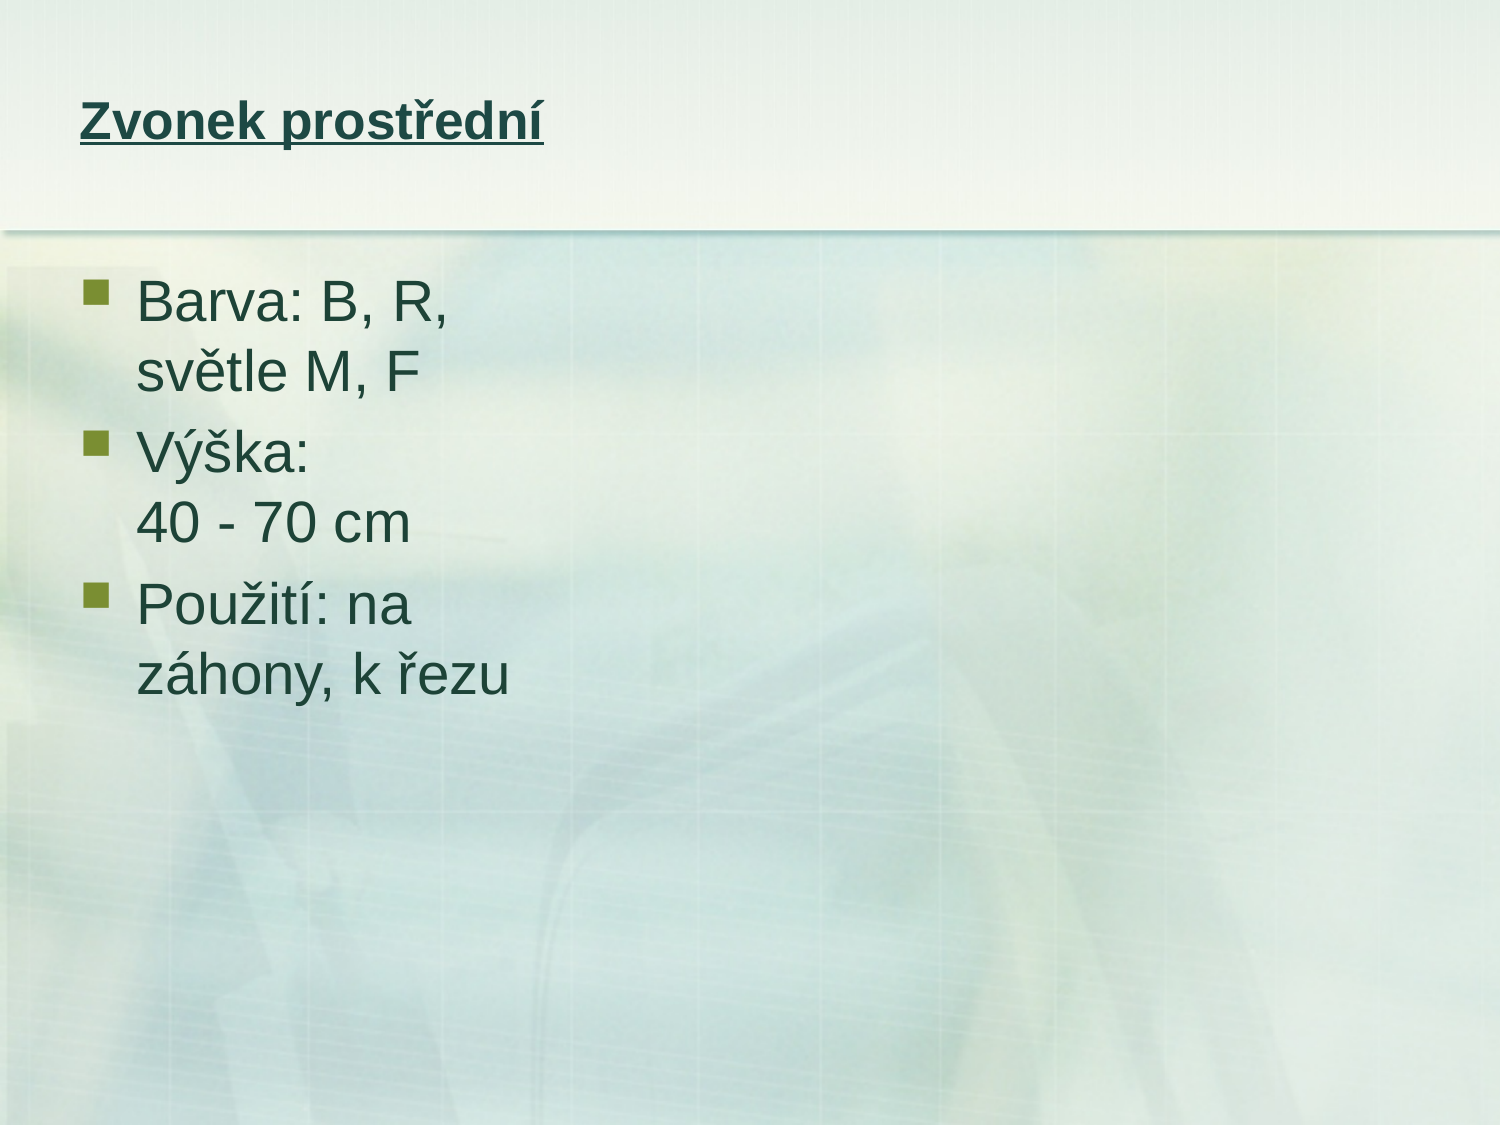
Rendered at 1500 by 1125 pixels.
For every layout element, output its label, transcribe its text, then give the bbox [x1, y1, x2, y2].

title Zvonek prostřední [64, 78, 1424, 222]
list Barva: B, R, světle M, F Výška: 40 - 70 cm Použití: na záhony, k řezu [64, 255, 550, 1047]
picture [0, 0, 1500, 1125]
